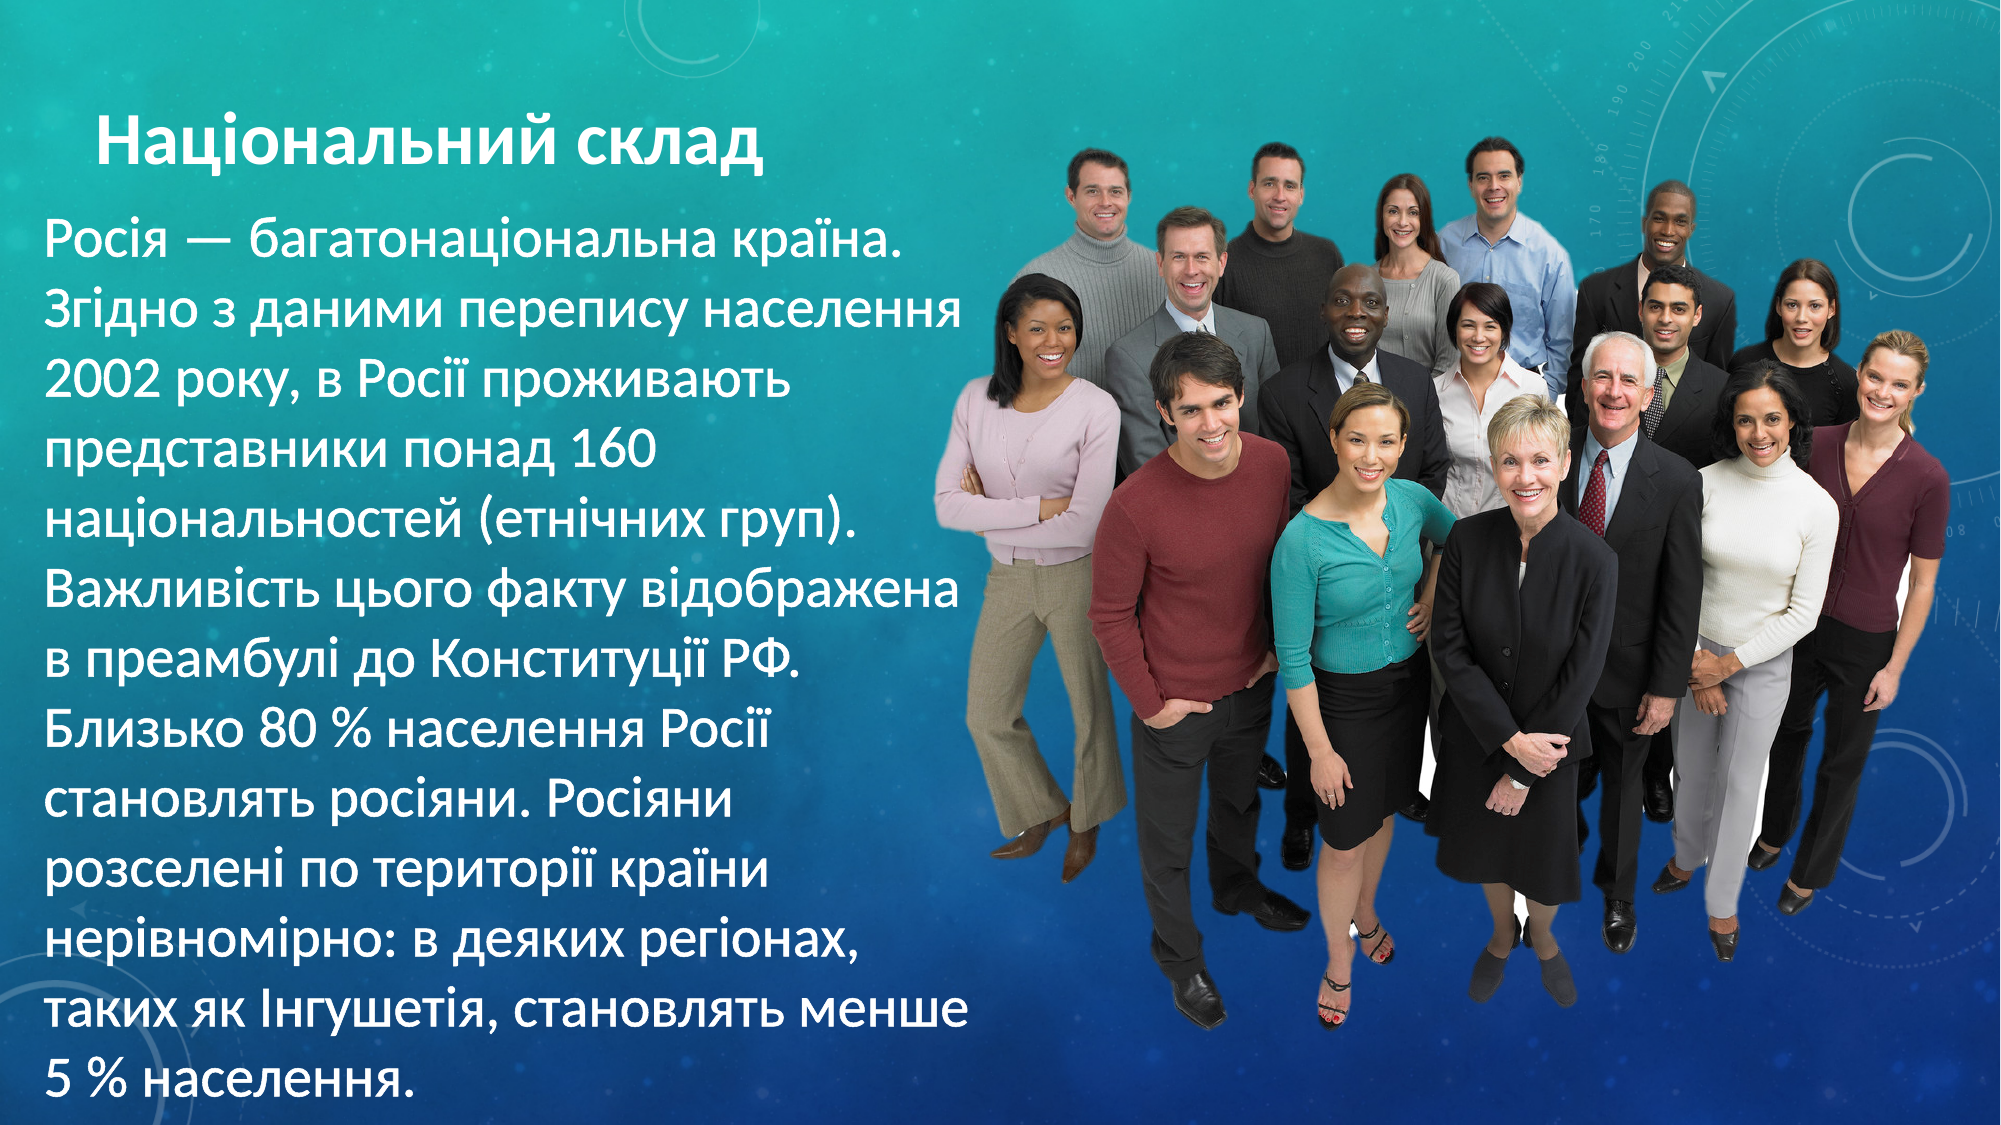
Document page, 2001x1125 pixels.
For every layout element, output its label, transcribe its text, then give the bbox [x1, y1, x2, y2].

picture [0, 0, 2001, 1125]
text_box Росія — багатонаціональна країна. Згідно з даними перепису населення 2002 року, в Росії проживають представники понад 160 національностей (етнічних груп). Важливість цього факту відображена в преамбулі до Конституції РФ. Близько 80 % населення Росії становлять росіяни. Росіяни розселені по території країни нерівномірно: в деяких регіонах, таких як Інгушетія, становлять менше 5 % населення. [28, 190, 1003, 1116]
list Національний склад [80, 0, 904, 190]
